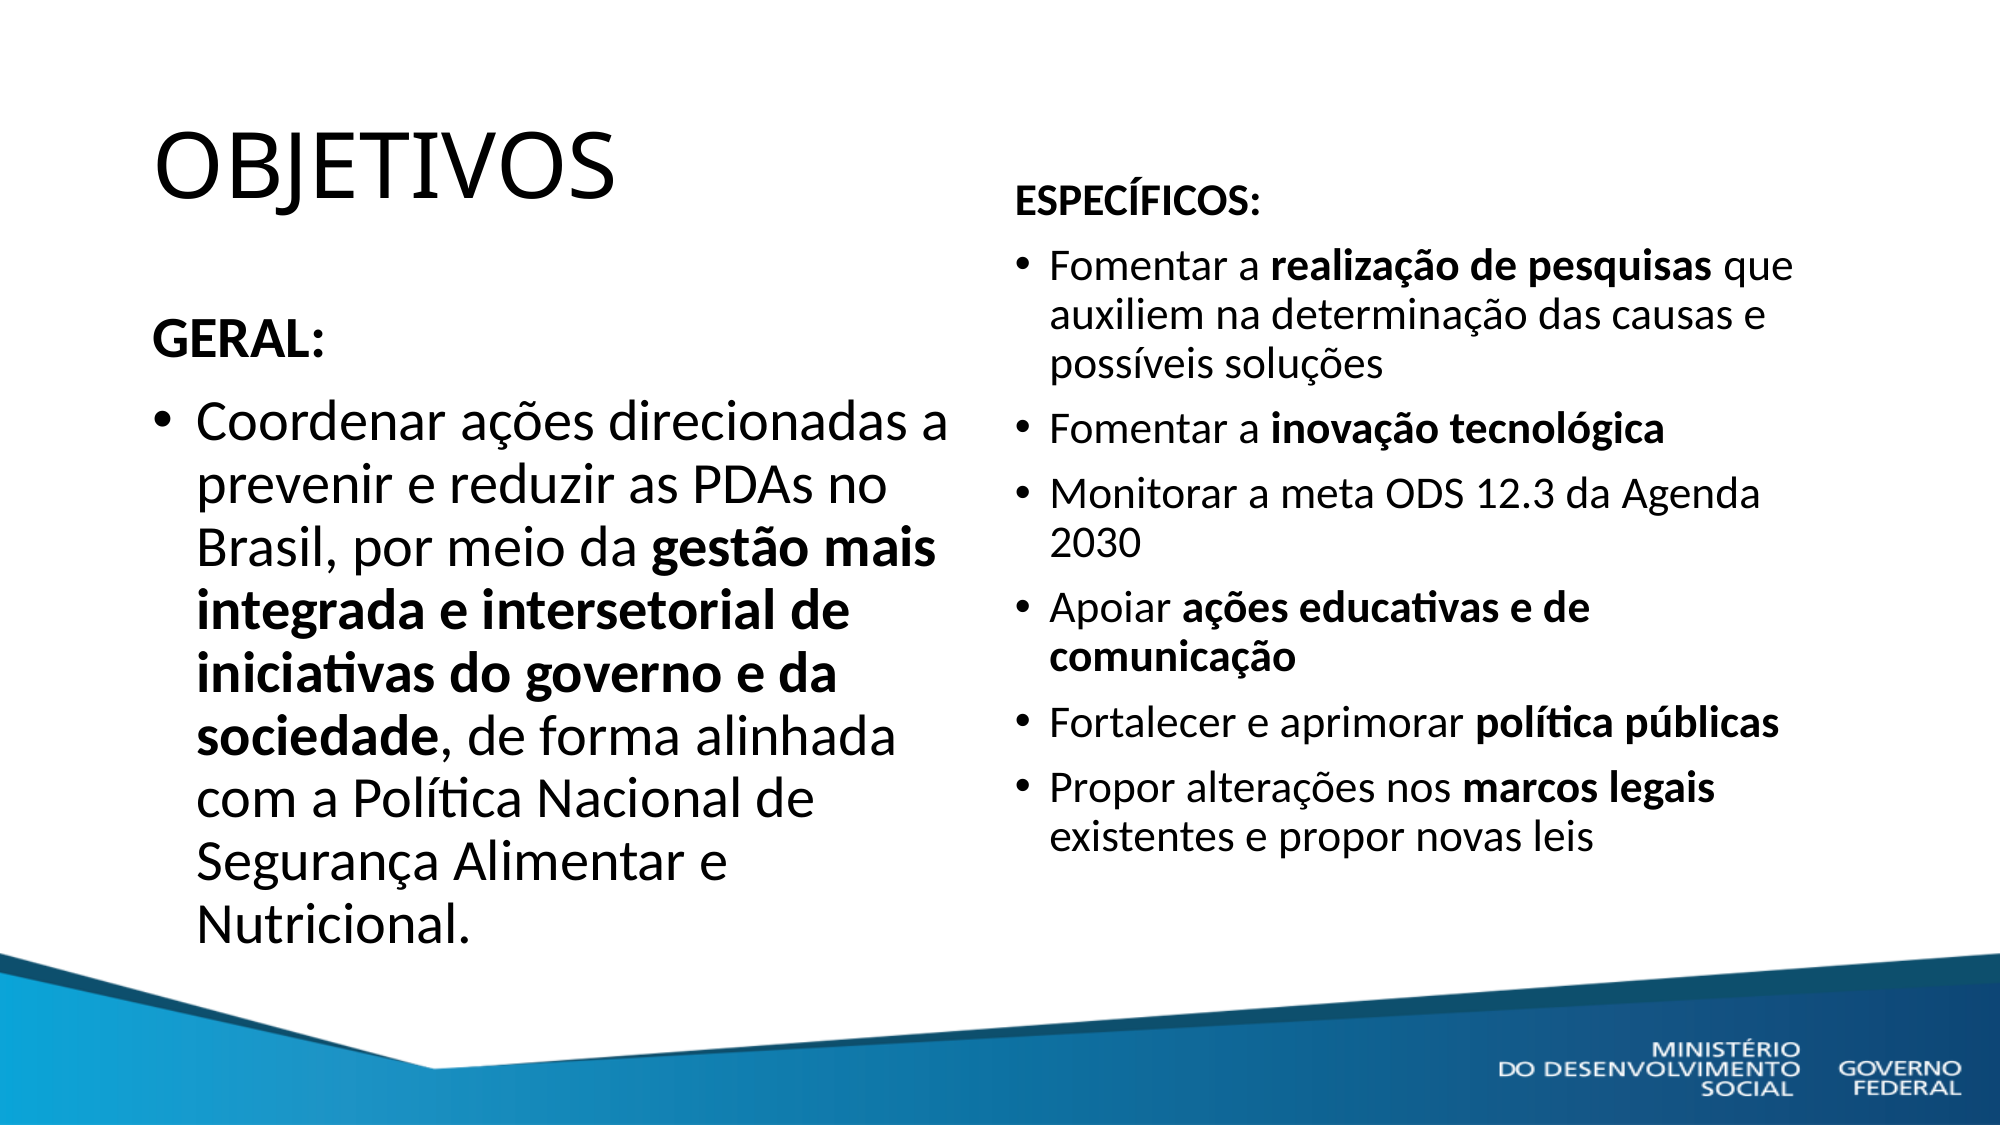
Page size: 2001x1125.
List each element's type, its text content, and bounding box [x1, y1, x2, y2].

list ESPECÍFICOS: Fomentar a realização de pesquisas que auxiliem na determinação das causas e possíveis soluções Fomentar a inovação tecnológica Monitorar a meta ODS 12.3 da Agenda 2030 Apoiar ações educativas e de comunicação Fortalecer e aprimorar política públicas Propor alterações nos marcos legais existentes e propor novas leis [999, 168, 1850, 883]
picture [0, 0, 2000, 1125]
title OBJETIVOS [137, 59, 1863, 278]
list GERAL: Coordenar ações direcionadas a prevenir e reduzir as PDAs no Brasil, por meio da gestão mais integrada e intersetorial de iniciativas do governo e da sociedade, de forma alinhada com a Política Nacional de Segurança Alimentar e Nutricional. [137, 299, 988, 1014]
